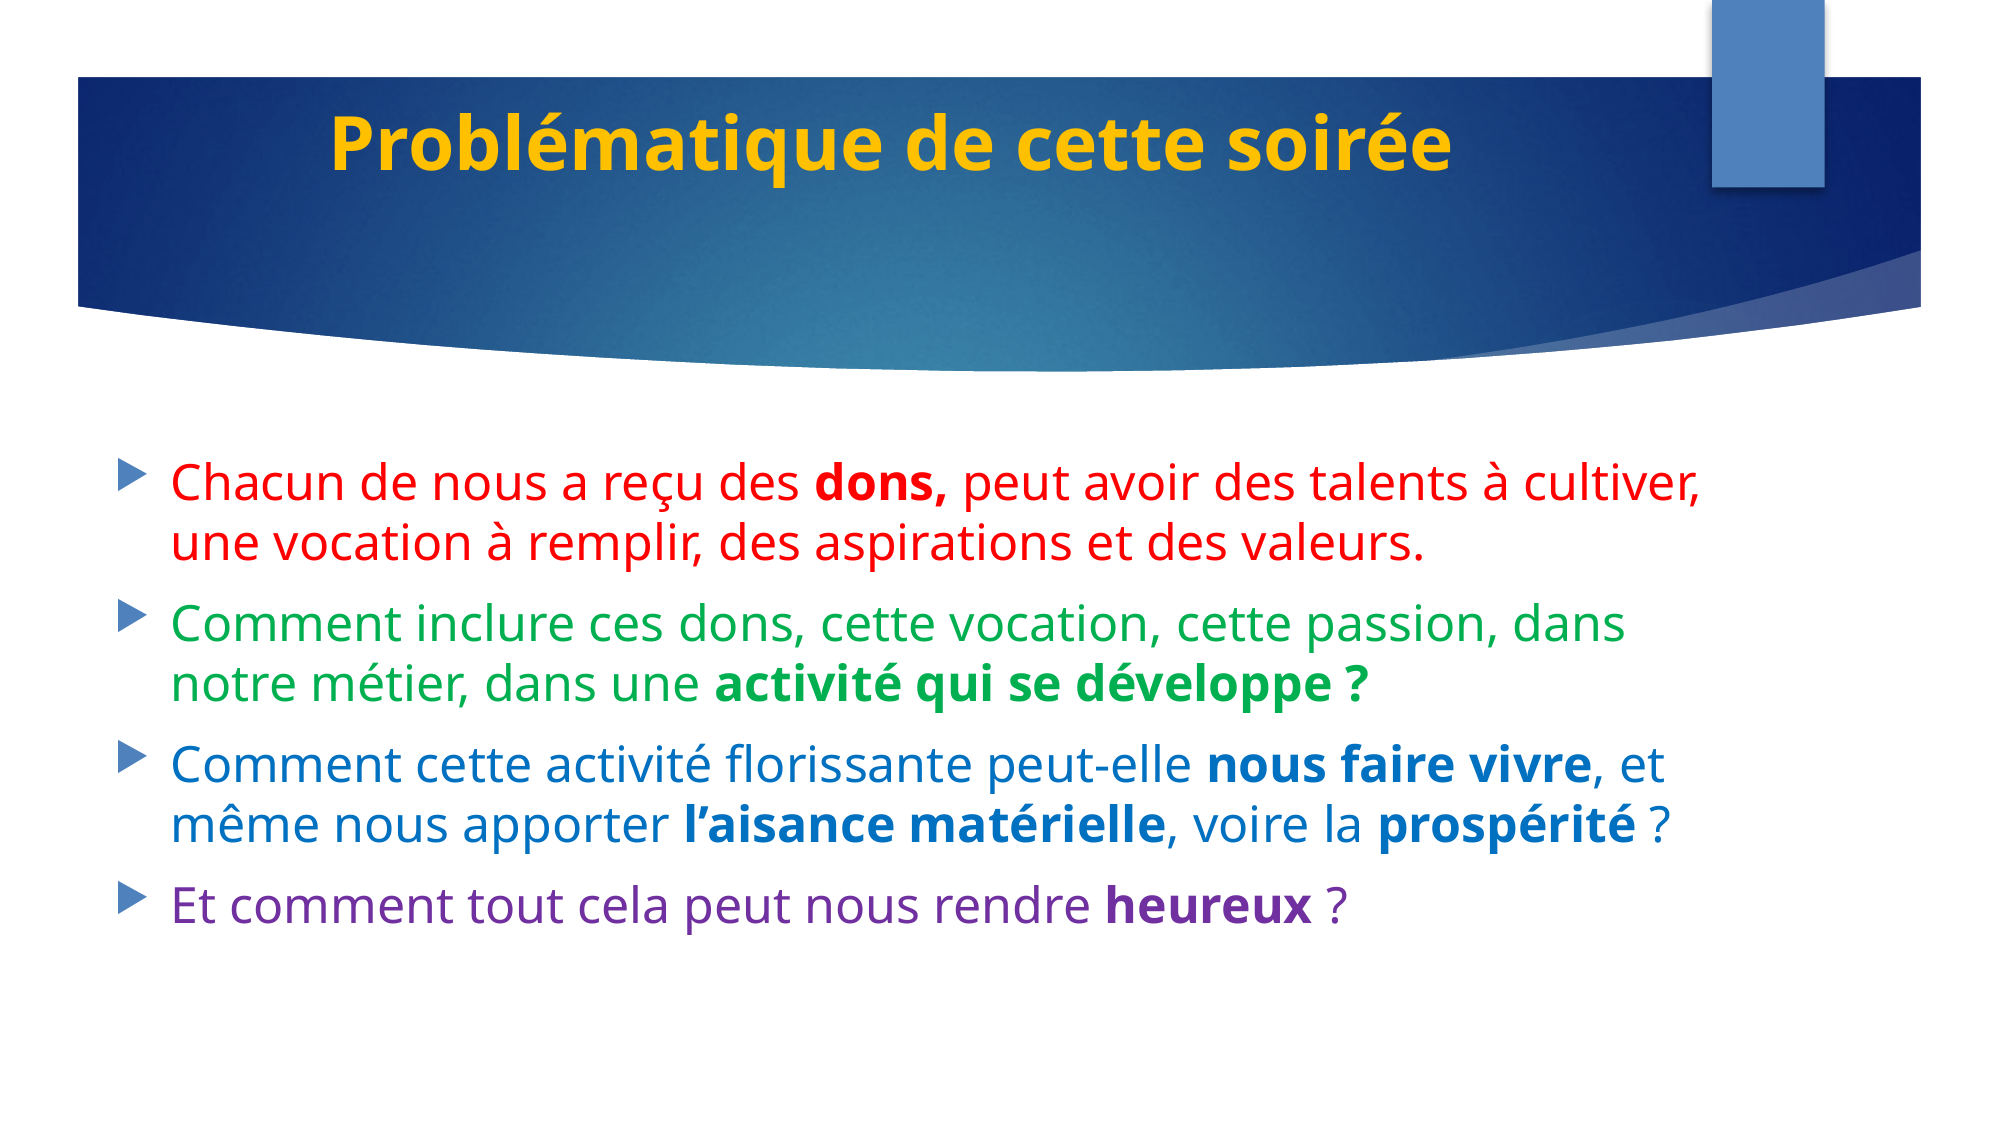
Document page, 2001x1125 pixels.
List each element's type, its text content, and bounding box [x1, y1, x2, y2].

list Chacun de nous a reçu des dons, peut avoir des talents à cultiver, une vocation à remplir, des aspirations et des valeurs. Comment inclure ces dons, cette vocation, cette passion, dans notre métier, dans une activité qui se développe ? Comment cette activité florissante peut-elle nous faire vivre, et même nous apporter l’aisance matérielle, voire la prospérité ? Et comment tout cela peut nous rendre heureux ? [99, 442, 1723, 1004]
title Problématique de cette soirée [76, 82, 1708, 199]
